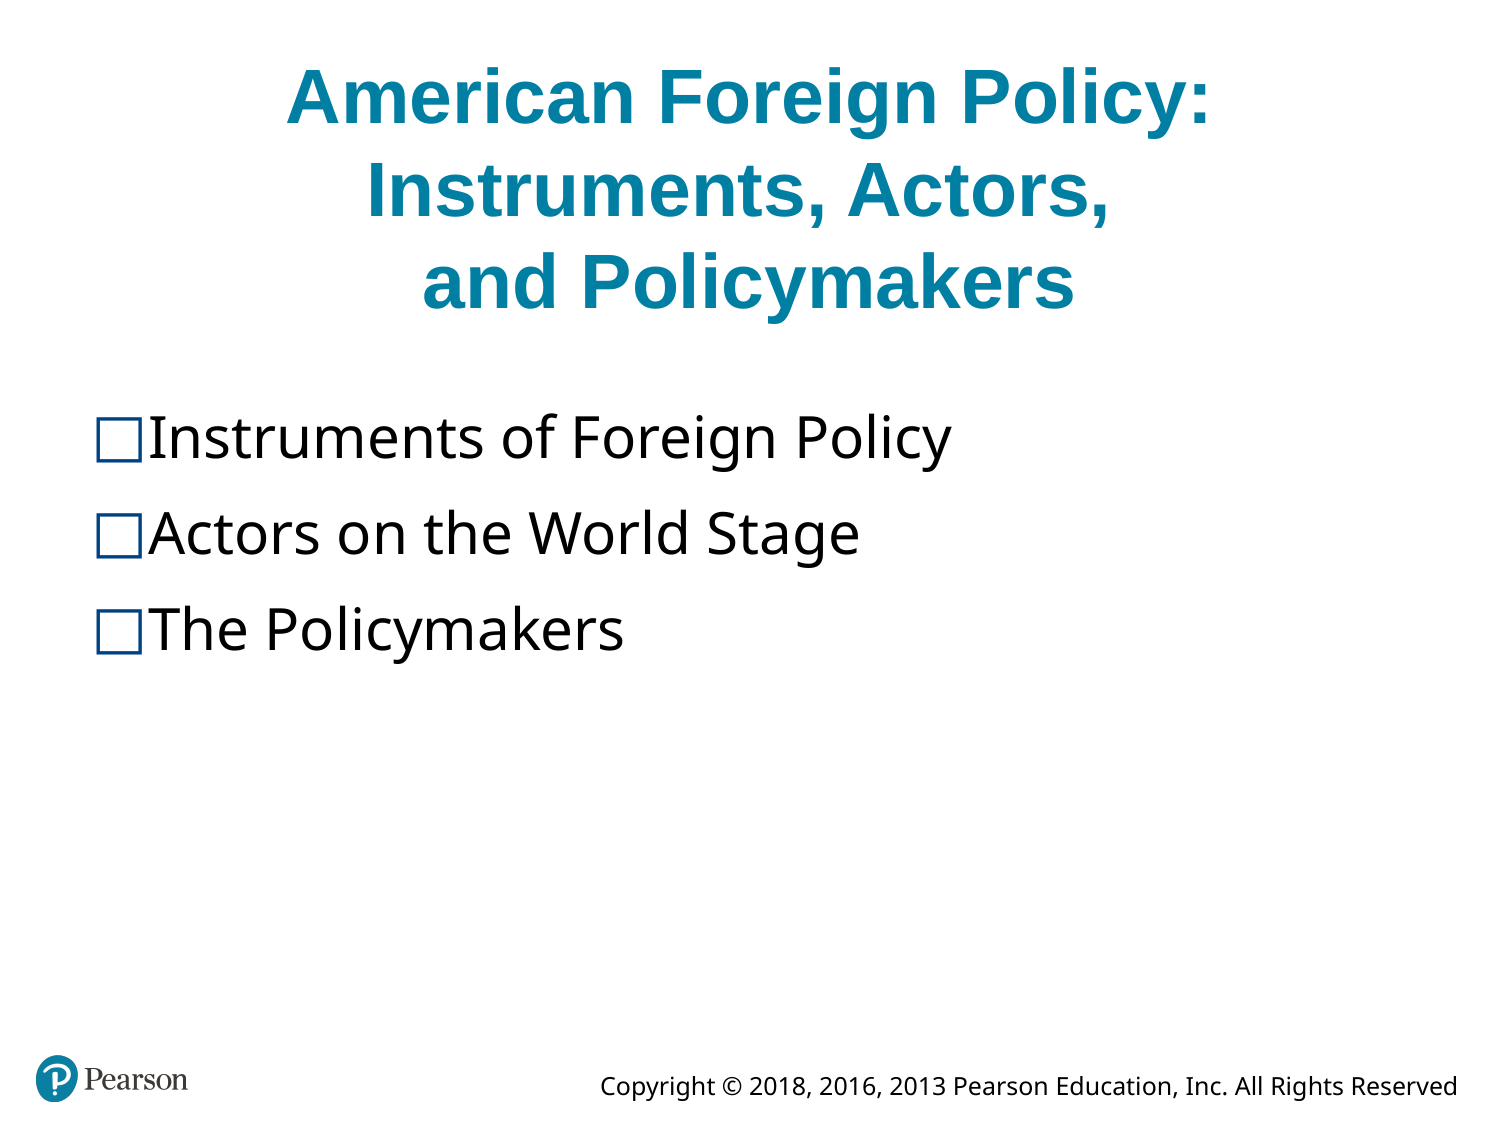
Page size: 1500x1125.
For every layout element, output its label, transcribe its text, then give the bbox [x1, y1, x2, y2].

title American Foreign Policy: Instruments, Actors, and Policymakers [75, 52, 1425, 340]
list Instruments of Foreign Policy Actors on the World Stage The Policymakers [75, 371, 1425, 1005]
picture [62, 1055, 188, 1102]
picture [44, 1064, 70, 1089]
picture [36, 1088, 47, 1102]
picture [36, 1055, 52, 1071]
